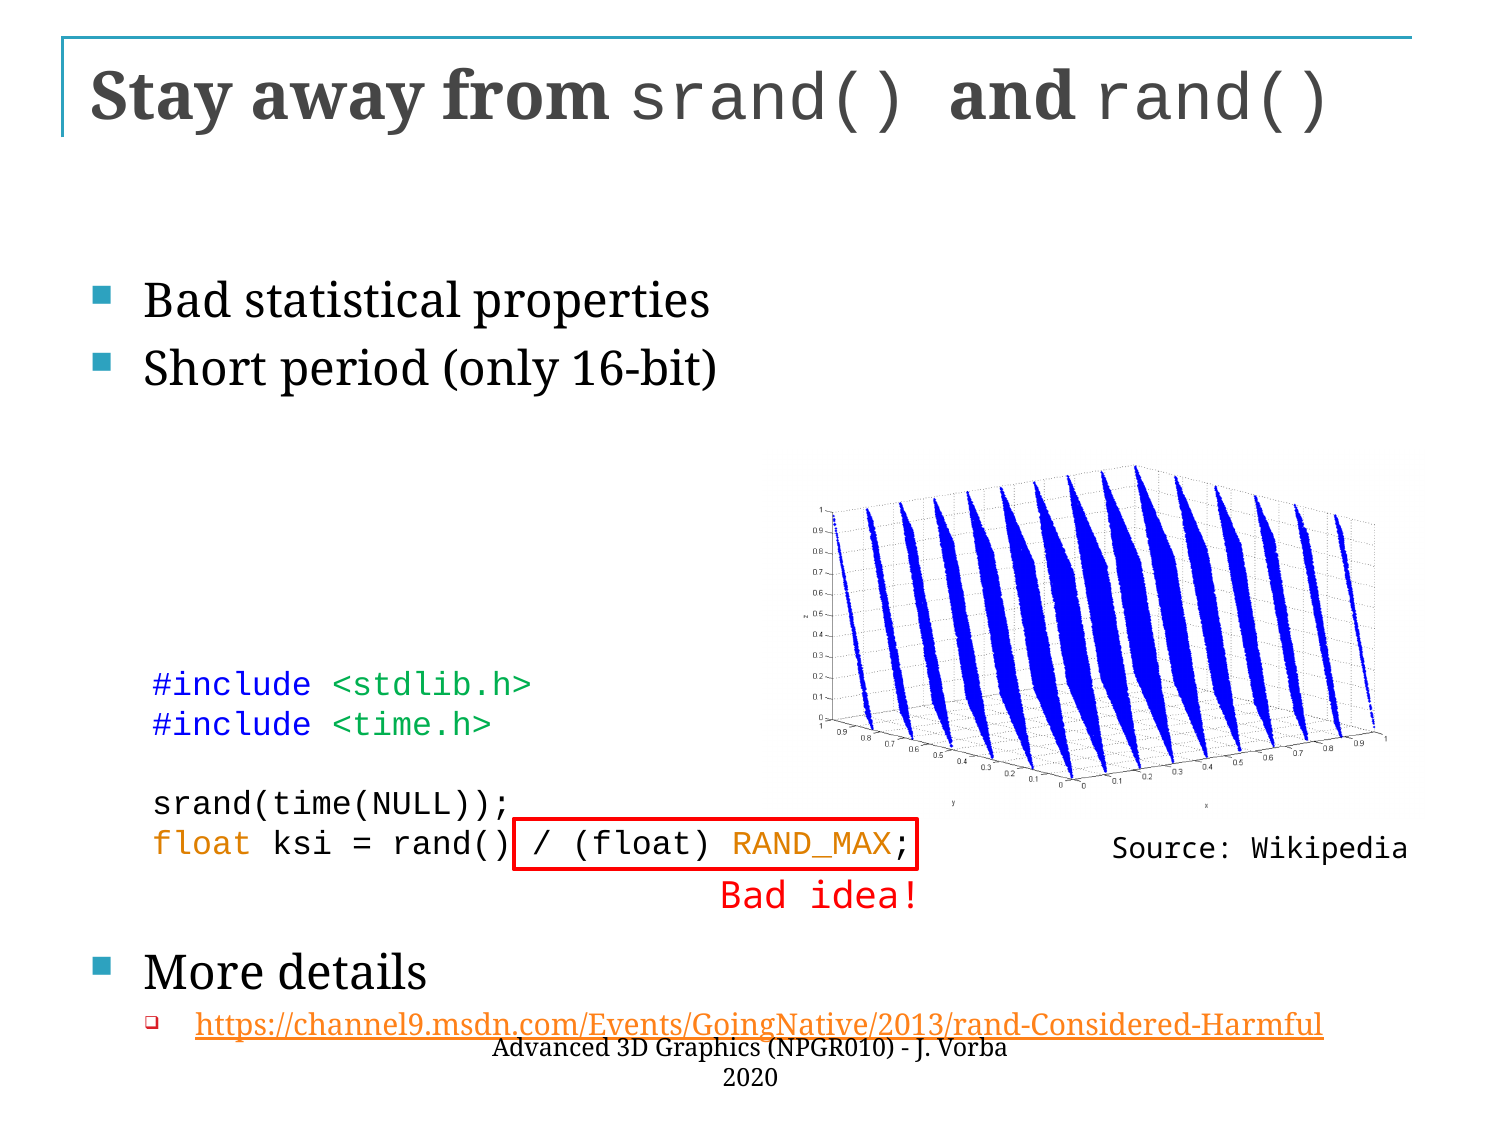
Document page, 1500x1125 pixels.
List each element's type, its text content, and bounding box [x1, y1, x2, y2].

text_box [513, 818, 940, 925]
footer Advanced 3D Graphics (NPGR010) - J. Vorba 2020 [454, 1023, 1047, 1100]
title Stay away from srand() and rand() [74, 45, 1426, 233]
picture [762, 449, 1426, 819]
text_box Source: Wikipedia [1096, 826, 1424, 872]
text_box #include <stdlib.h> #include <time.h> srand(time(NULL)); float ksi = rand() / (float) RAND_MAX; [152, 661, 757, 862]
list Bad statistical properties Short period (only 16-bit) More details https://channel9.msdn.com/Events/GoingNative/2013/rand-Considered-Harmful [74, 262, 1426, 1059]
